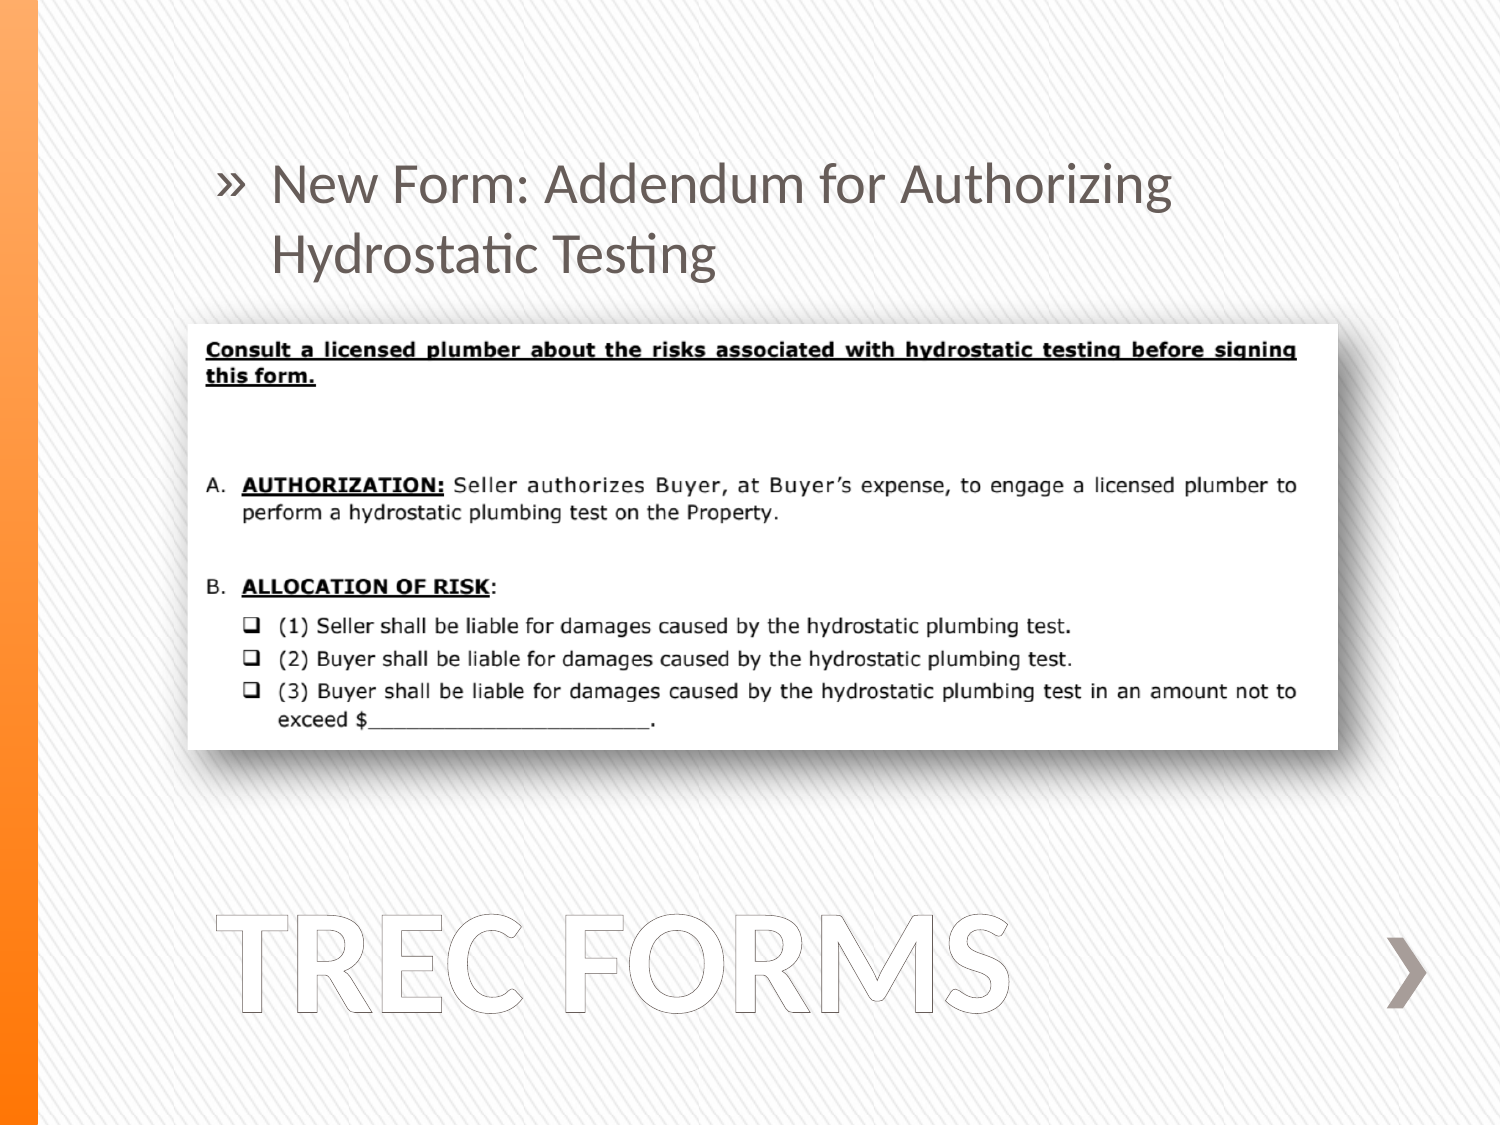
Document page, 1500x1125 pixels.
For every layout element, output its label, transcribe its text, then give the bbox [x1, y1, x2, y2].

picture [187, 324, 1339, 751]
title TREC FORMS [200, 863, 1388, 1050]
list New Form: Addendum for Authorizing Hydrostatic Testing [200, 137, 1425, 863]
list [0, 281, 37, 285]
